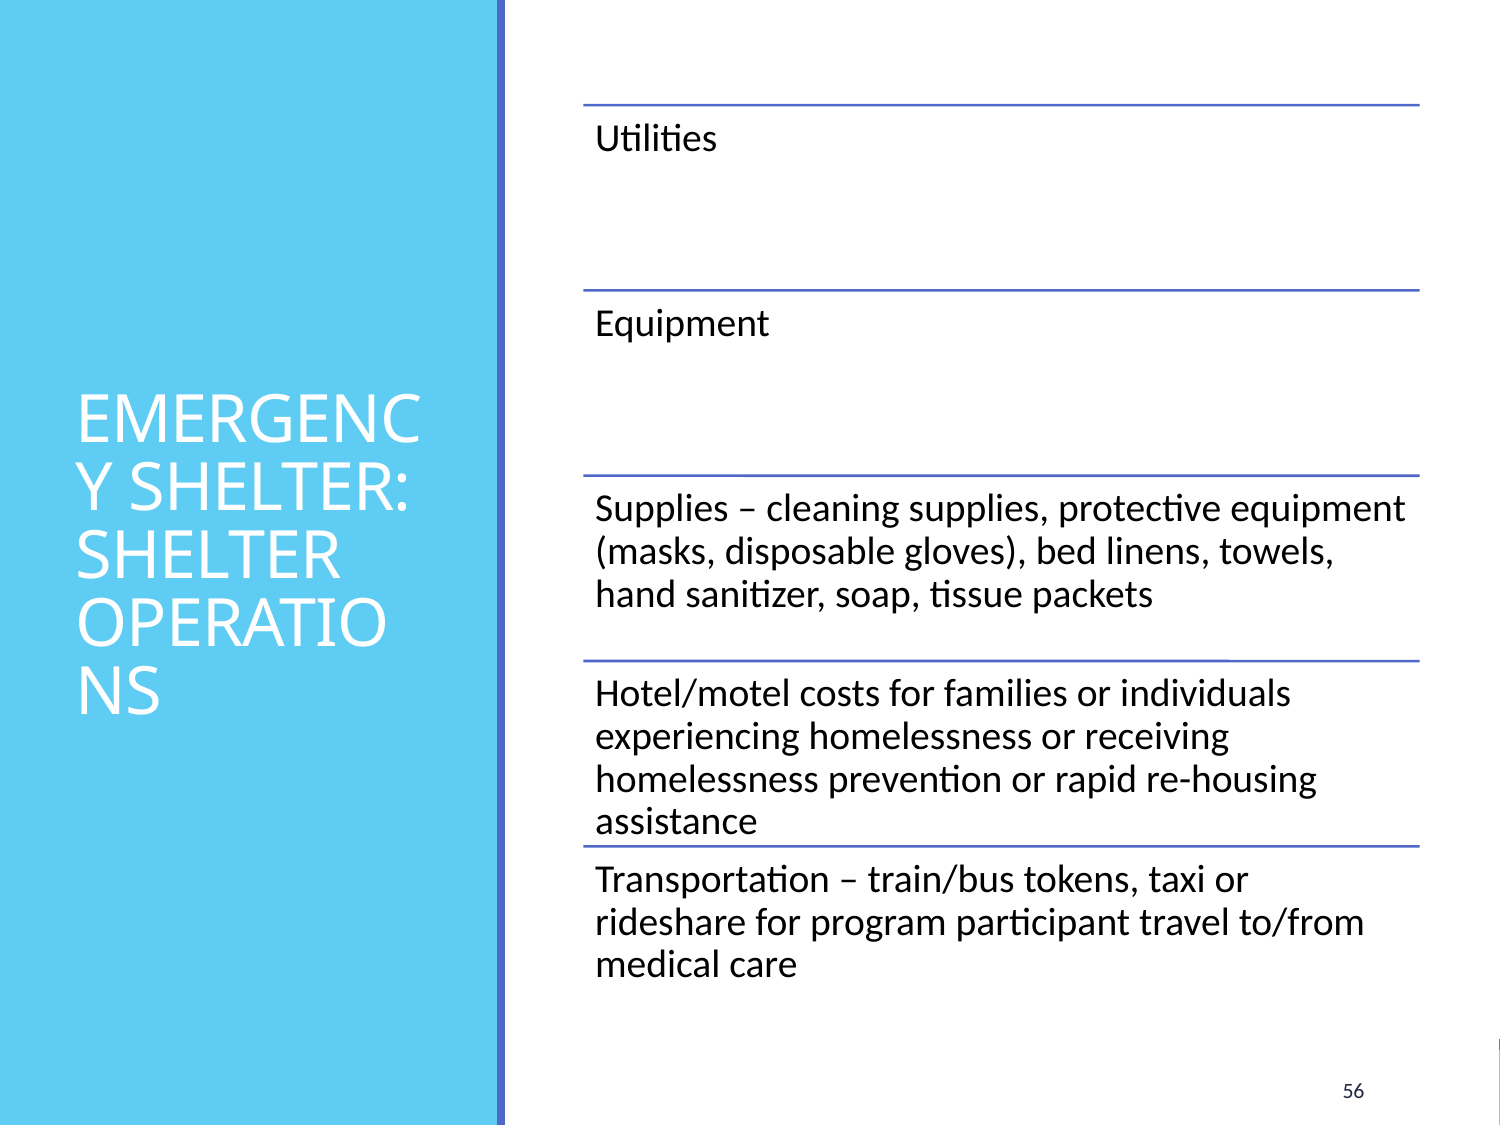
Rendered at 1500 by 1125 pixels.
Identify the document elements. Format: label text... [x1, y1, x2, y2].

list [582, 104, 1421, 1033]
slide_number 56 [1245, 1059, 1380, 1120]
text_box [0, 0, 496, 1125]
text_box [496, 0, 506, 1125]
text_box [506, 0, 1500, 1125]
title EMERGENCY SHELTER: SHELTER OPERATIONS [60, 84, 441, 1032]
